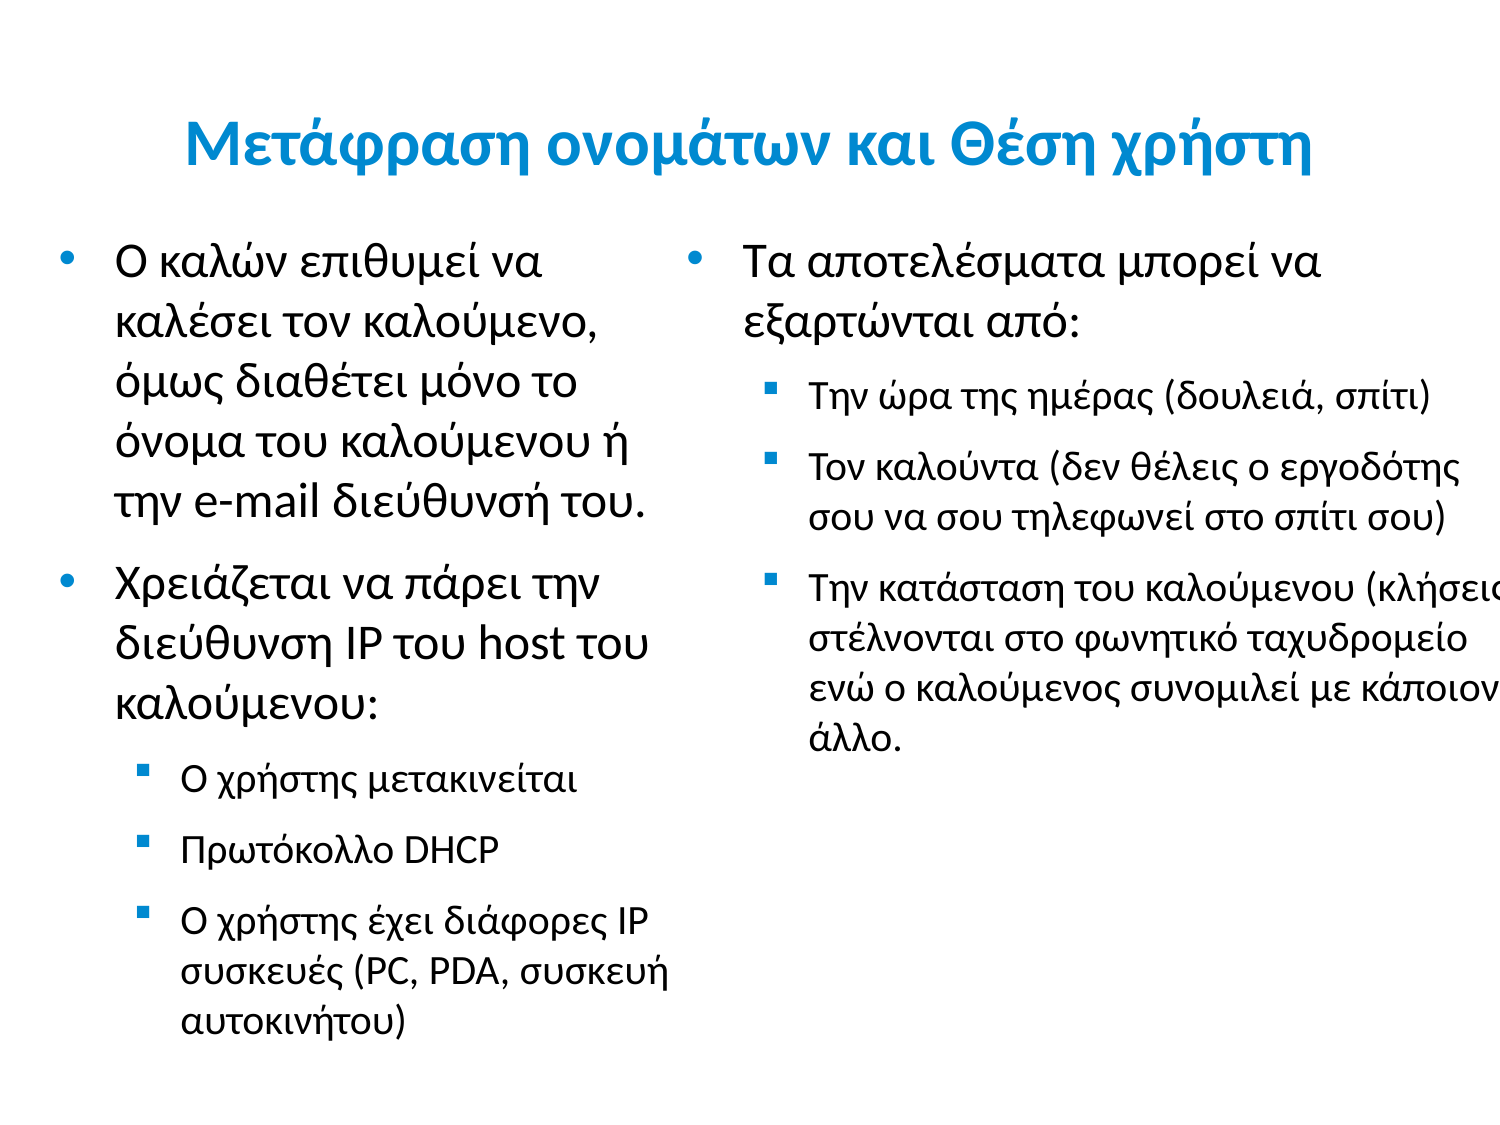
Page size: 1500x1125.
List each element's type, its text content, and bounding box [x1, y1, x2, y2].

title Μετάφραση ονομάτων και Θέση χρήστη [74, 44, 1426, 219]
list Τα αποτελέσματα μπορεί να εξαρτώνται από: Την ώρα της ημέρας (δουλειά, σπίτι) Τον καλούντα (δεν θέλεις ο εργοδότης σου να σου τηλεφωνεί στο σπίτι σου) Την κατάσταση του καλούμενου (κλήσεις στέλνονται στο φωνητικό ταχυδρομείο ενώ ο καλούμενος συνομιλεί με κάποιον άλλο. [671, 219, 1500, 859]
list Ο καλών επιθυμεί να καλέσει τον καλούμενο, όμως διαθέτει μόνο το όνομα του καλούμενου ή την e-mail διεύθυνσή του. Χρειάζεται να πάρει την διεύθυνση IP του host του καλούμενου: Ο χρήστης μετακινείται Πρωτόκολλο DHCP Ο χρήστης έχει διάφορες IP συσκευές (PC, PDA, συσκευή αυτοκινήτου) [43, 219, 713, 1081]
